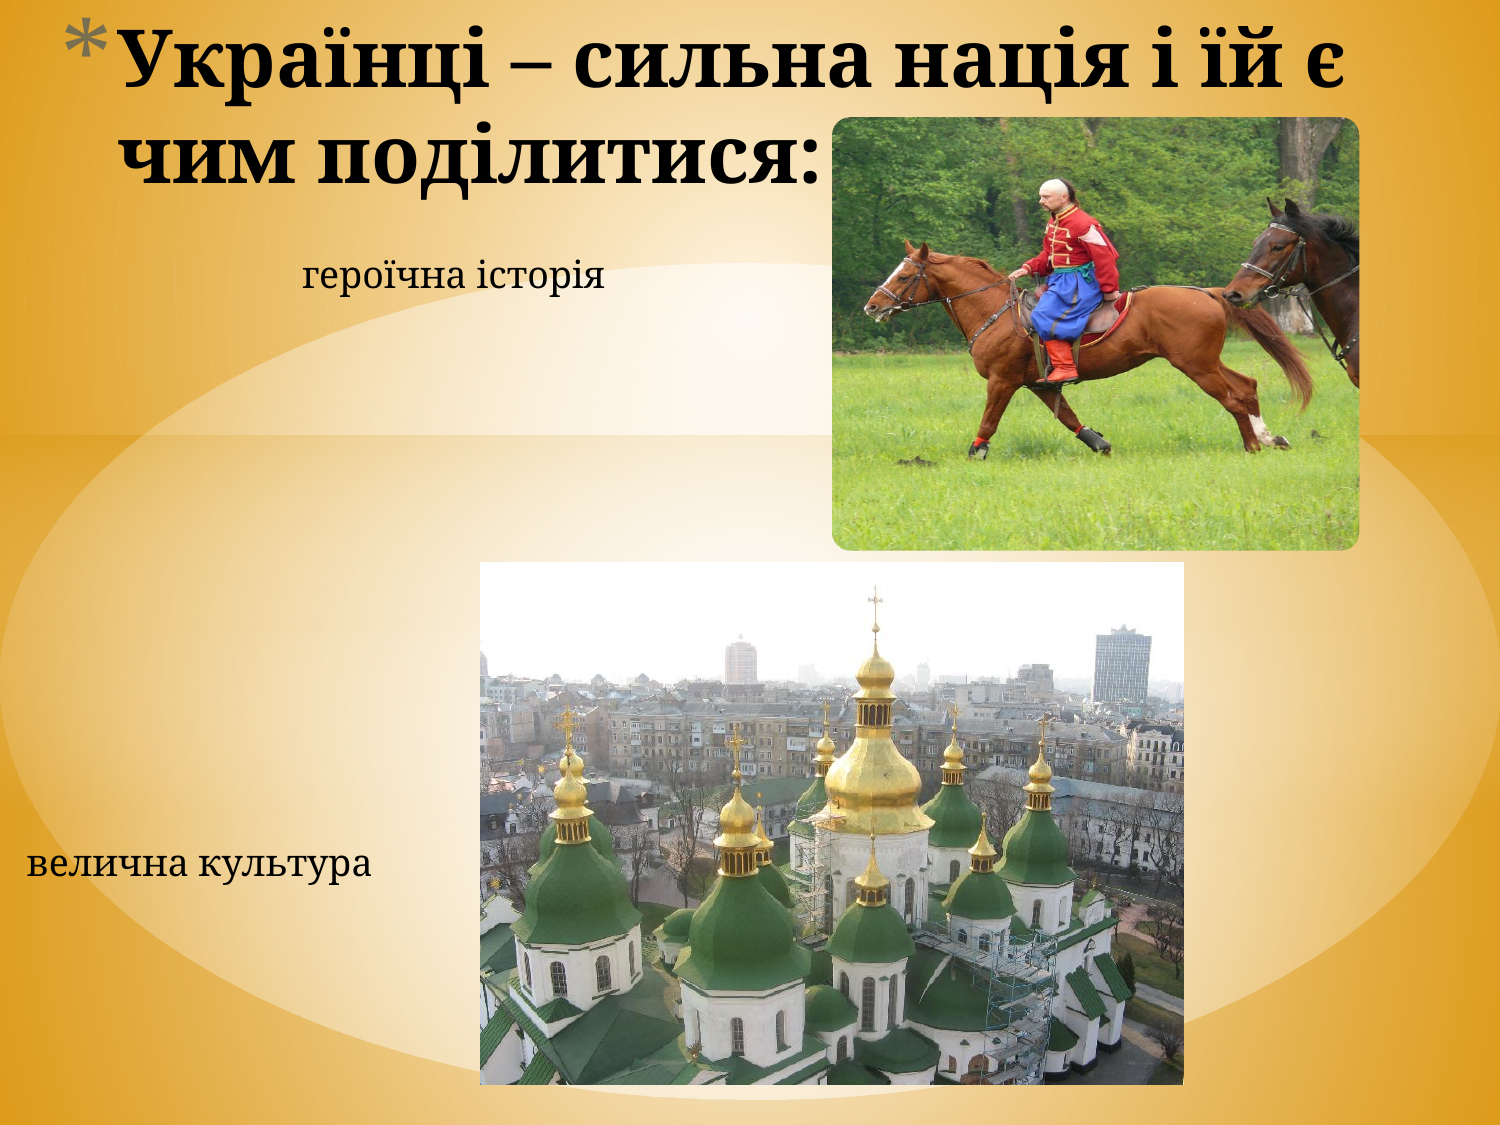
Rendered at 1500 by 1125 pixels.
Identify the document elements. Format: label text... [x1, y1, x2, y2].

text_box велична культура [11, 831, 388, 892]
picture [480, 562, 1184, 1085]
text_box героїчна історія [287, 243, 620, 304]
picture [831, 116, 1360, 551]
title Українці – сильна нація і їй є чим поділитися: [46, 0, 1454, 304]
